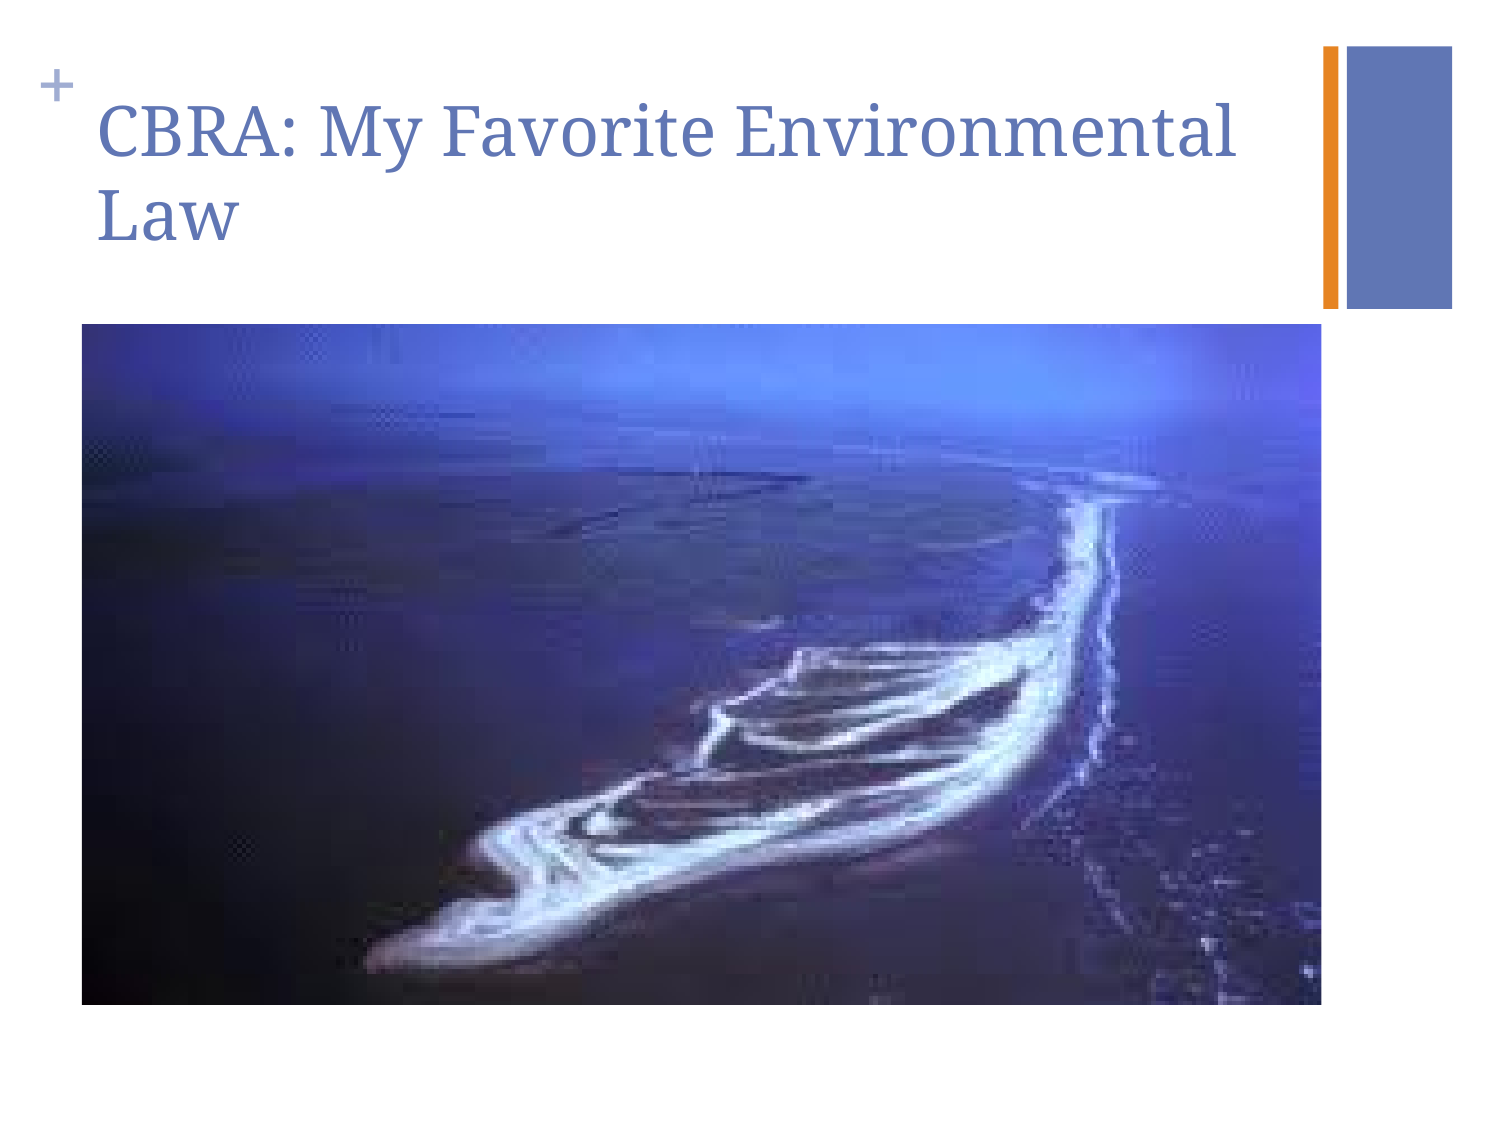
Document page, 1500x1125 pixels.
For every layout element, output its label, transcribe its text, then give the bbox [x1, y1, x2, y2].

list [81, 324, 1322, 1006]
title CBRA: My Favorite Environmental Law [81, 79, 1322, 263]
